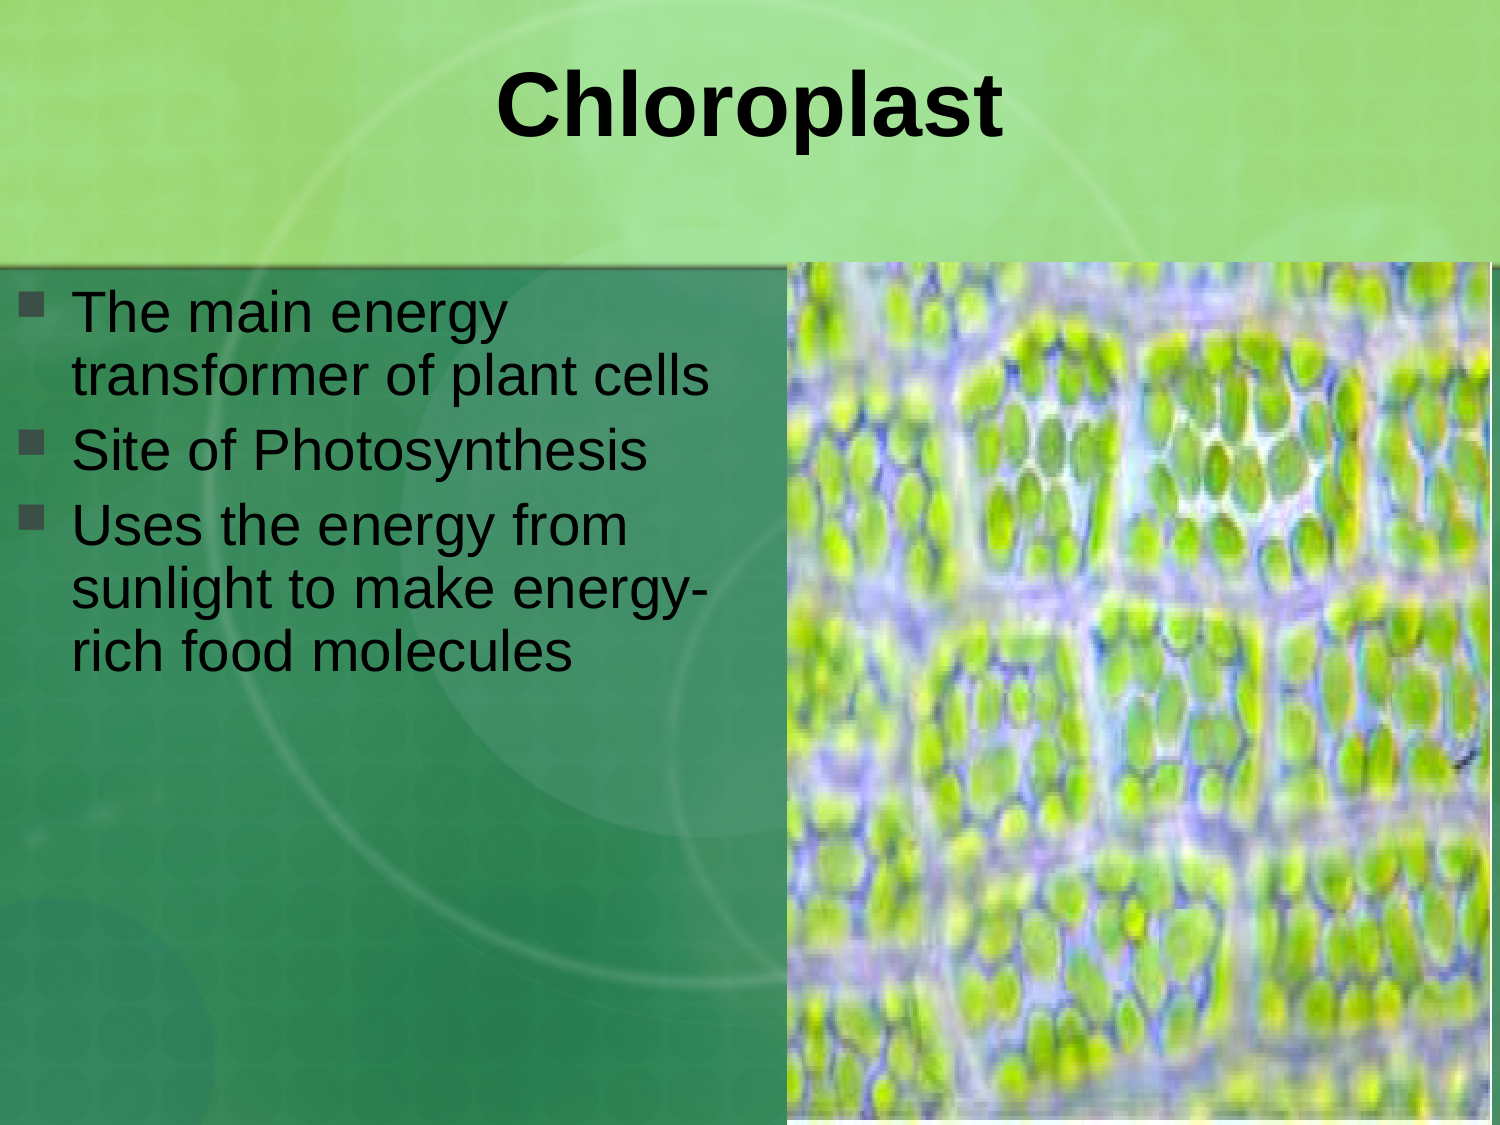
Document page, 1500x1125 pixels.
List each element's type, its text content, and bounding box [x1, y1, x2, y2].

title Chloroplast [37, 0, 1463, 200]
picture [0, 0, 1500, 1125]
list The main energy transformer of plant cells Site of Photosynthesis Uses the energy from sunlight to make energy-rich food molecules [0, 275, 750, 675]
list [787, 262, 1492, 1125]
